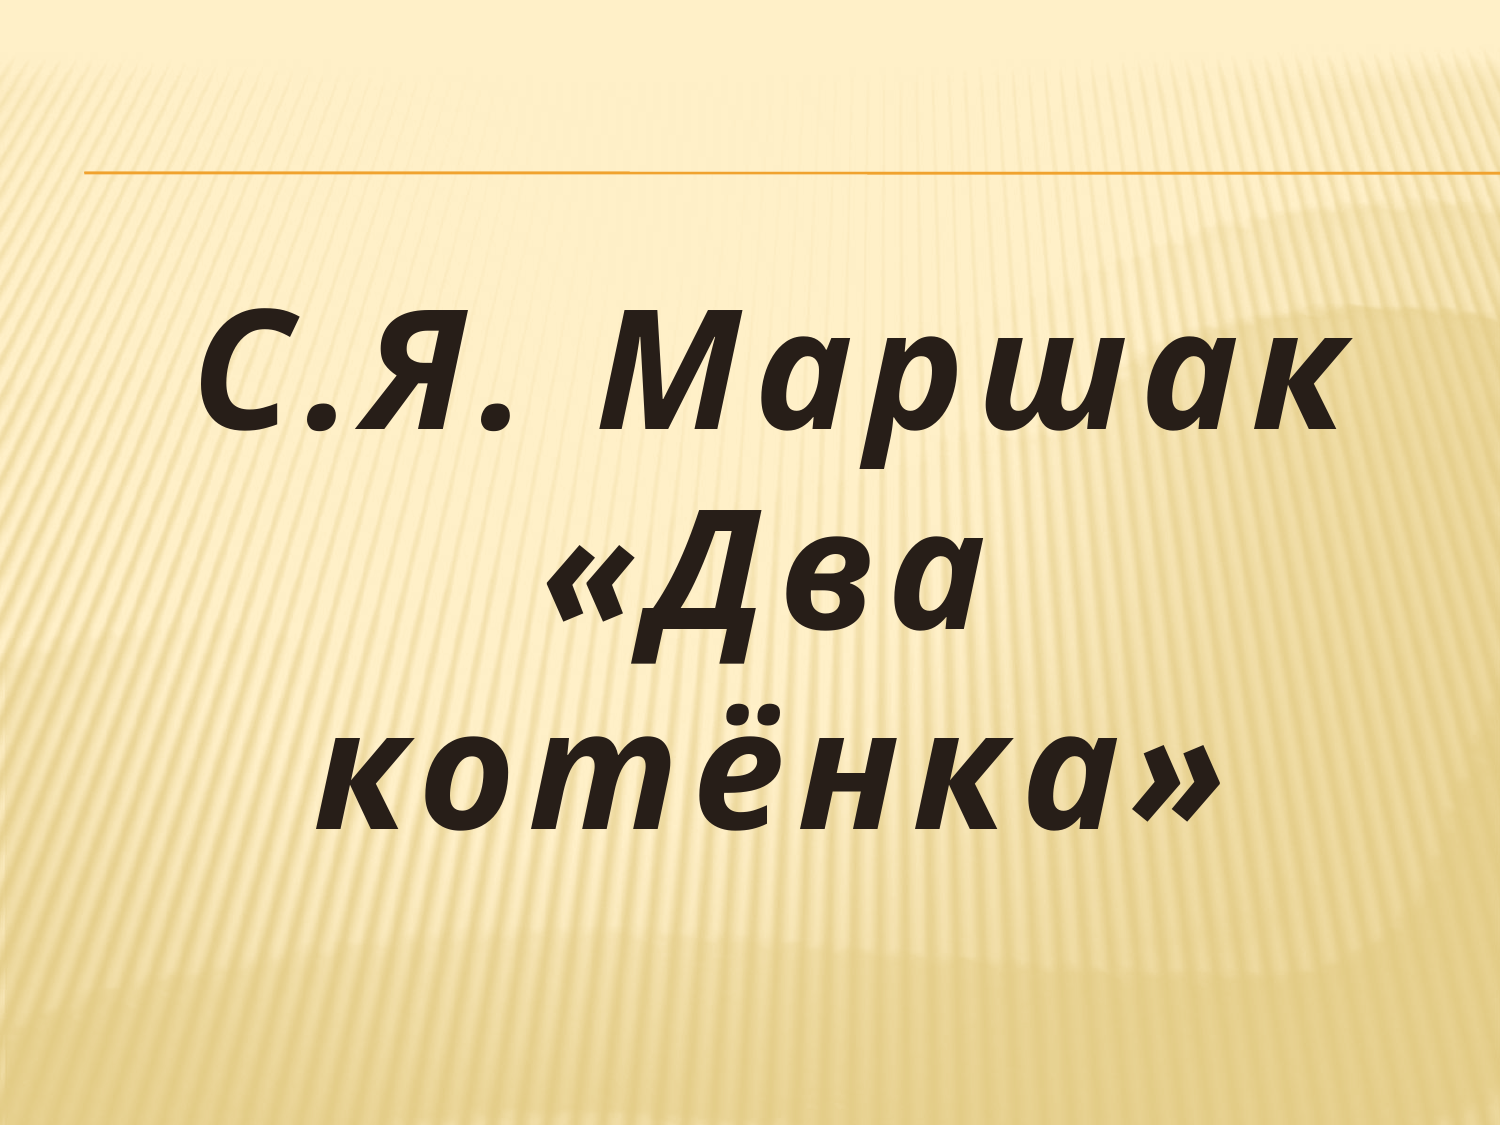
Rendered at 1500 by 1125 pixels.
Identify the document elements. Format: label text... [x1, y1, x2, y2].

text_box С.Я. Маршак «Два котёнка» [76, 255, 1465, 870]
